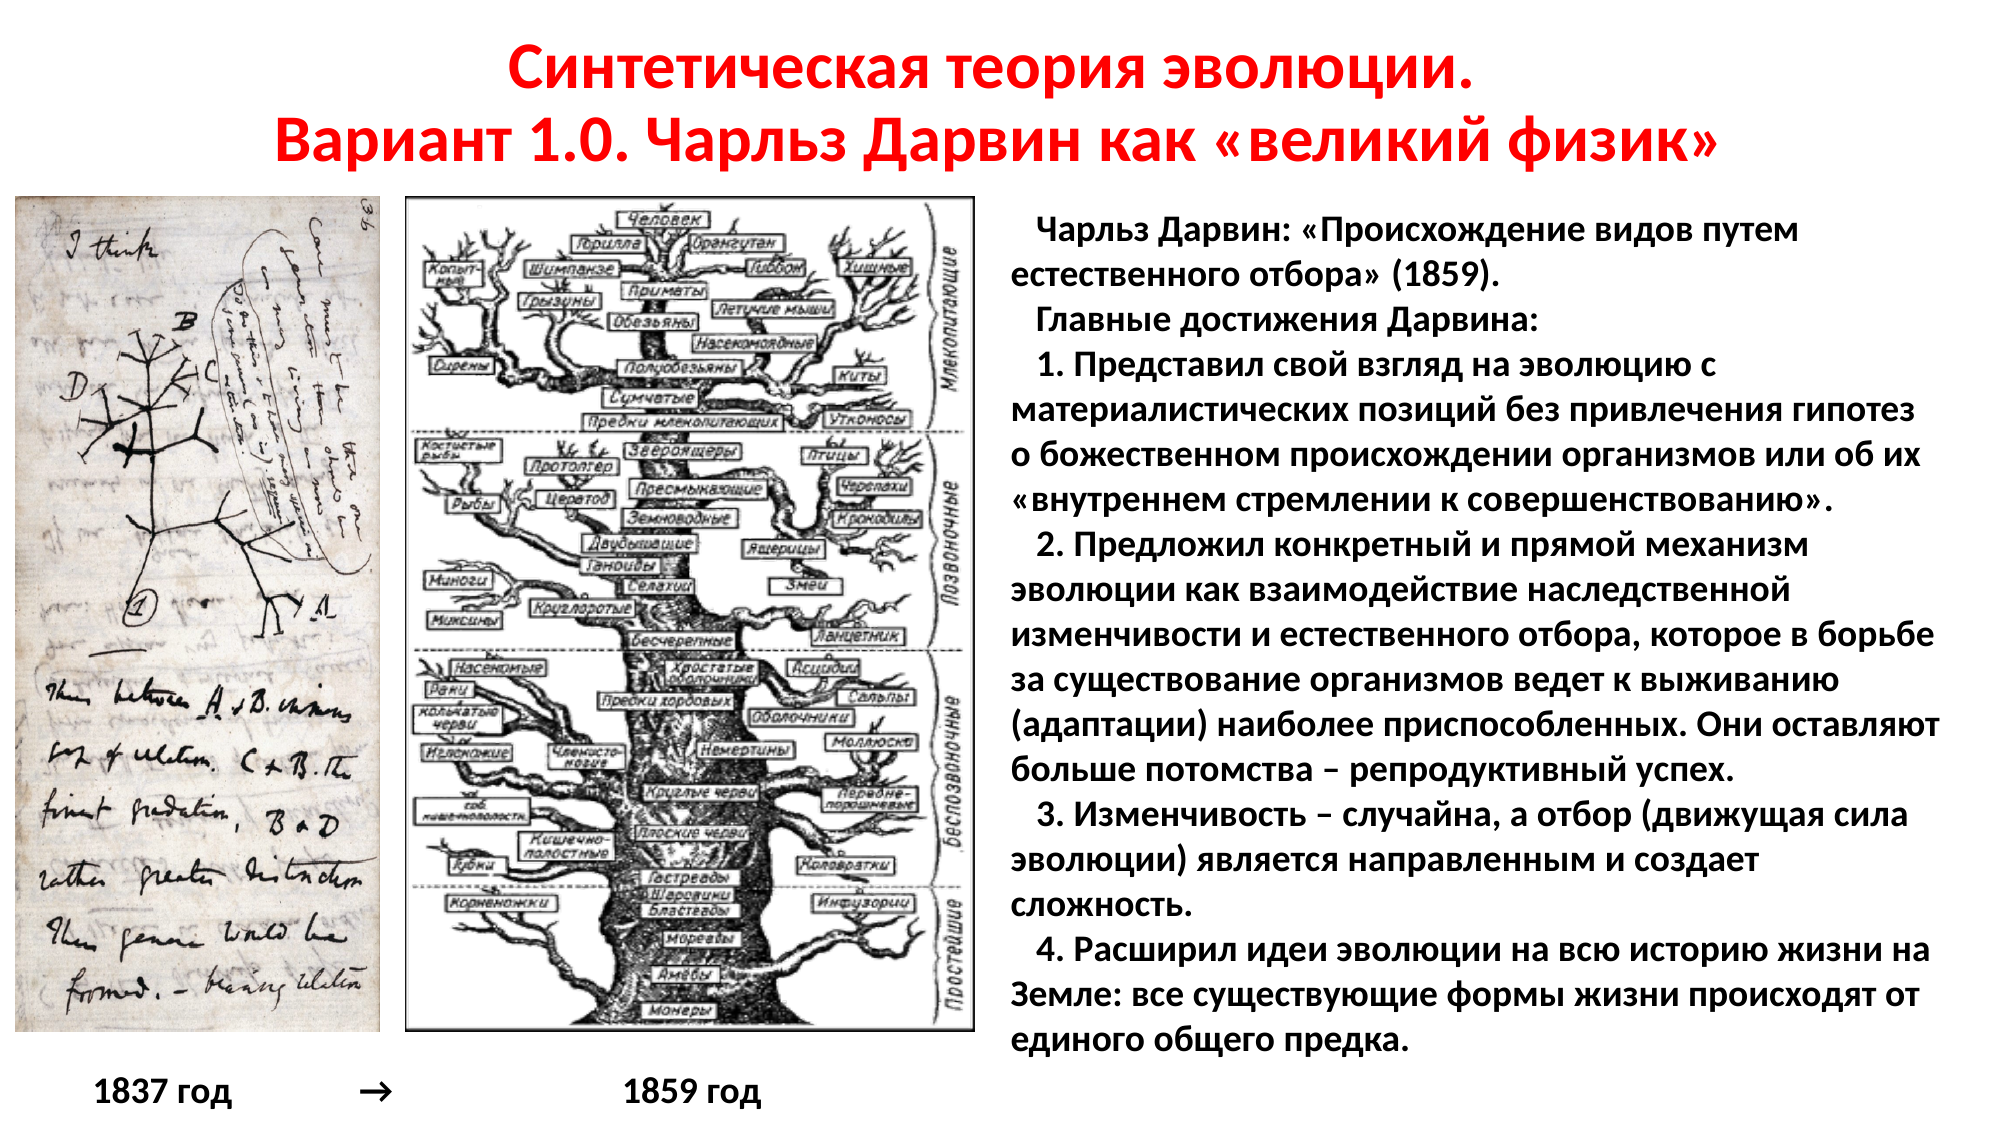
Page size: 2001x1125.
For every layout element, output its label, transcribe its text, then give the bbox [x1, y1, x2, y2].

title Синтетическая теория эволюции. Вариант 1.0. Чарльз Дарвин как «великий физик» [137, 22, 1863, 185]
picture [15, 196, 380, 1032]
text_box 1837 год → 1859 год [26, 1058, 1069, 1119]
text_box Чарльз Дарвин: «Происхождение видов путем естественного отбора» (1859). Главные достижения Дарвина: 1. Представил свой взгляд на эволюцию с материалистических позиций без привлечения гипотез о божественном происхождении организмов или об их «внутреннем стремлении к совершенствованию». 2. Предложил конкретный и прямой механизм эволюции как взаимодействие наследственной изменчивости и естественного отбора, которое в борьбе за существование организмов ведет к выживанию (адаптации) наиболее приспособленных. Они оставляют больше потомства – репродуктивный успех. 3. Изменчивость – случайна, а отбор (движущая сила эволюции) является направленным и создает сложность. 4. Расширил идеи эволюции на всю историю жизни на Земле: все существующие формы жизни происходят от единого общего предка. [995, 196, 1956, 1112]
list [404, 196, 975, 1032]
